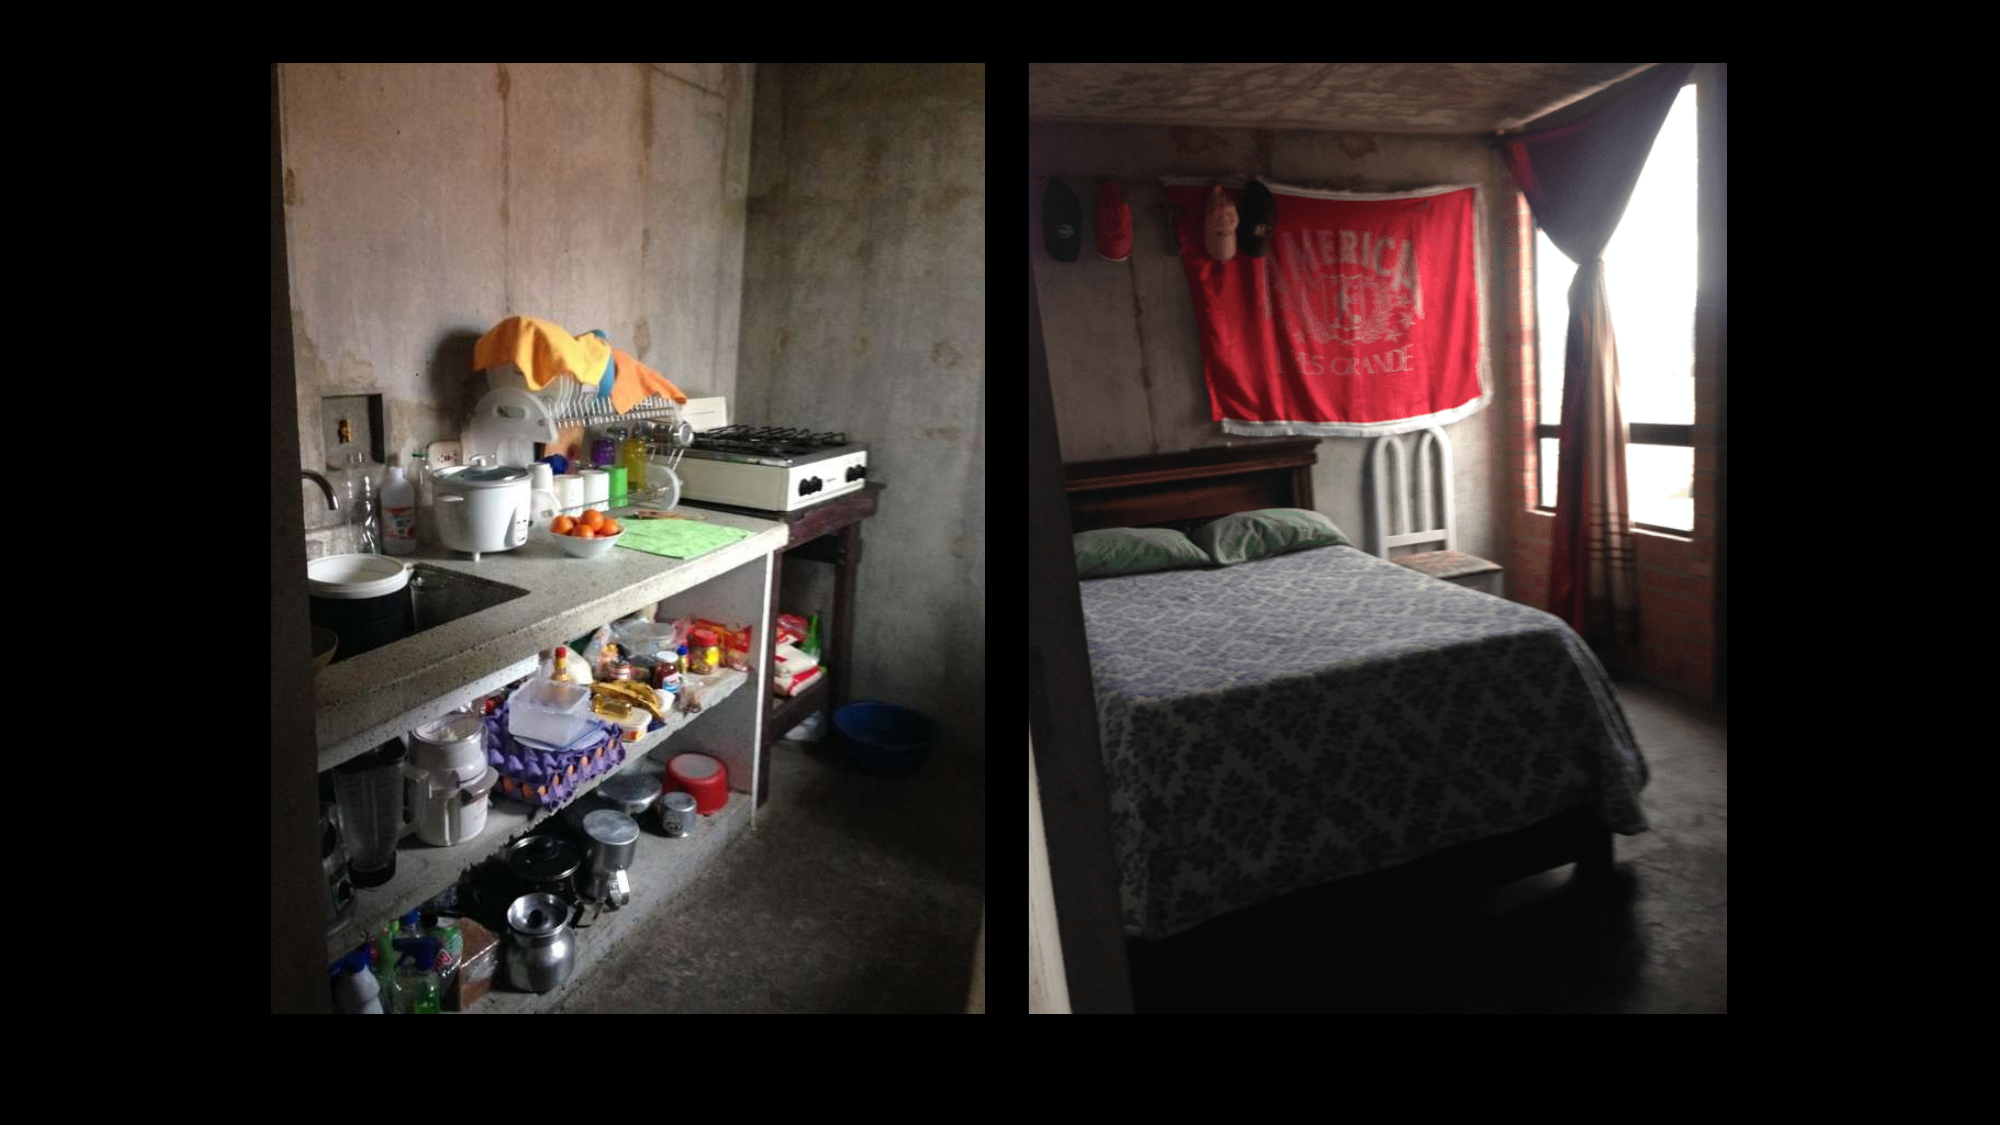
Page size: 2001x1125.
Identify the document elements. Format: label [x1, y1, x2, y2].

picture [1028, 63, 1738, 1014]
picture [271, 63, 985, 1014]
